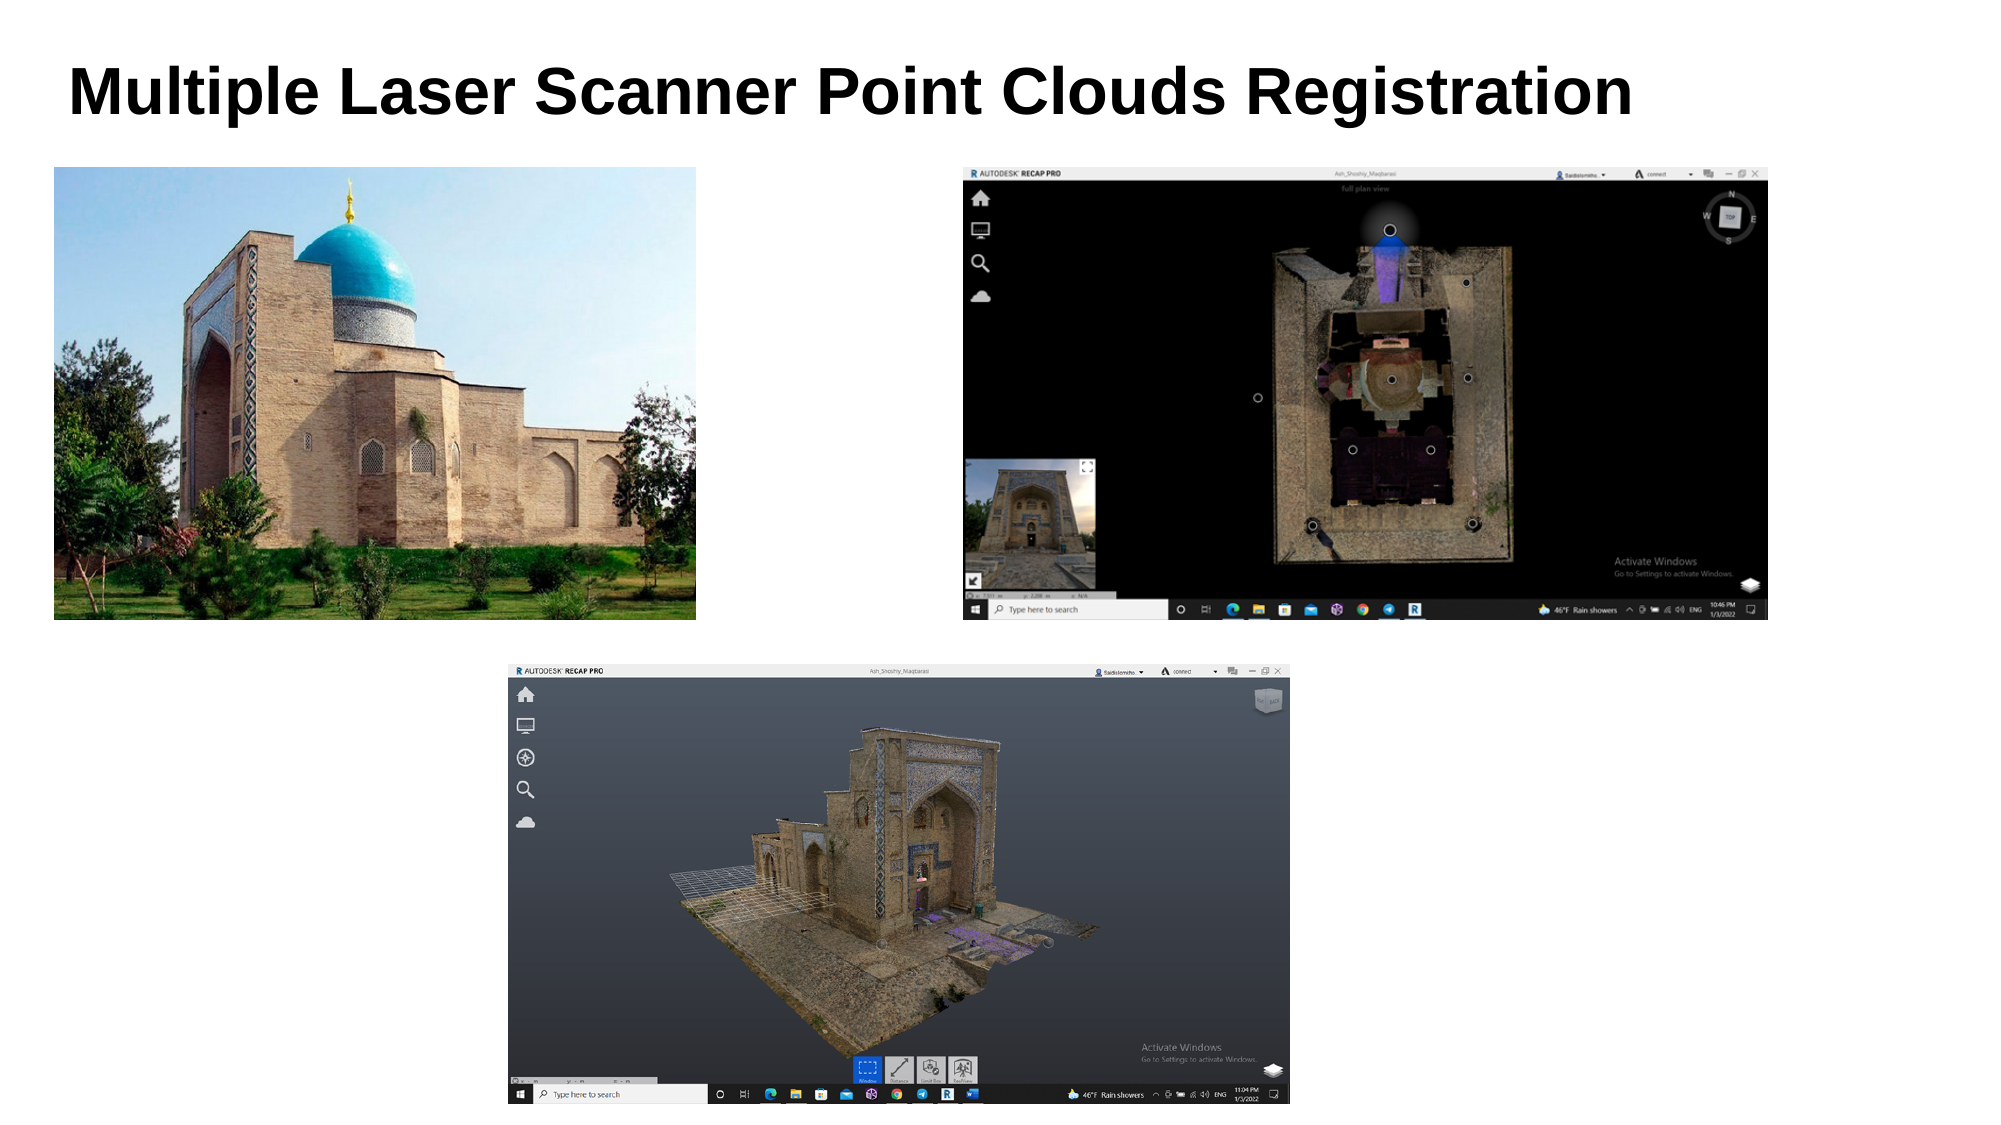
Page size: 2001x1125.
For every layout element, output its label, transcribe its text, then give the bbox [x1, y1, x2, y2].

text_box Multiple Laser Scanner Point Clouds Registration [54, 40, 1696, 135]
picture [508, 664, 1290, 1104]
picture [54, 167, 696, 620]
picture [963, 167, 1768, 620]
